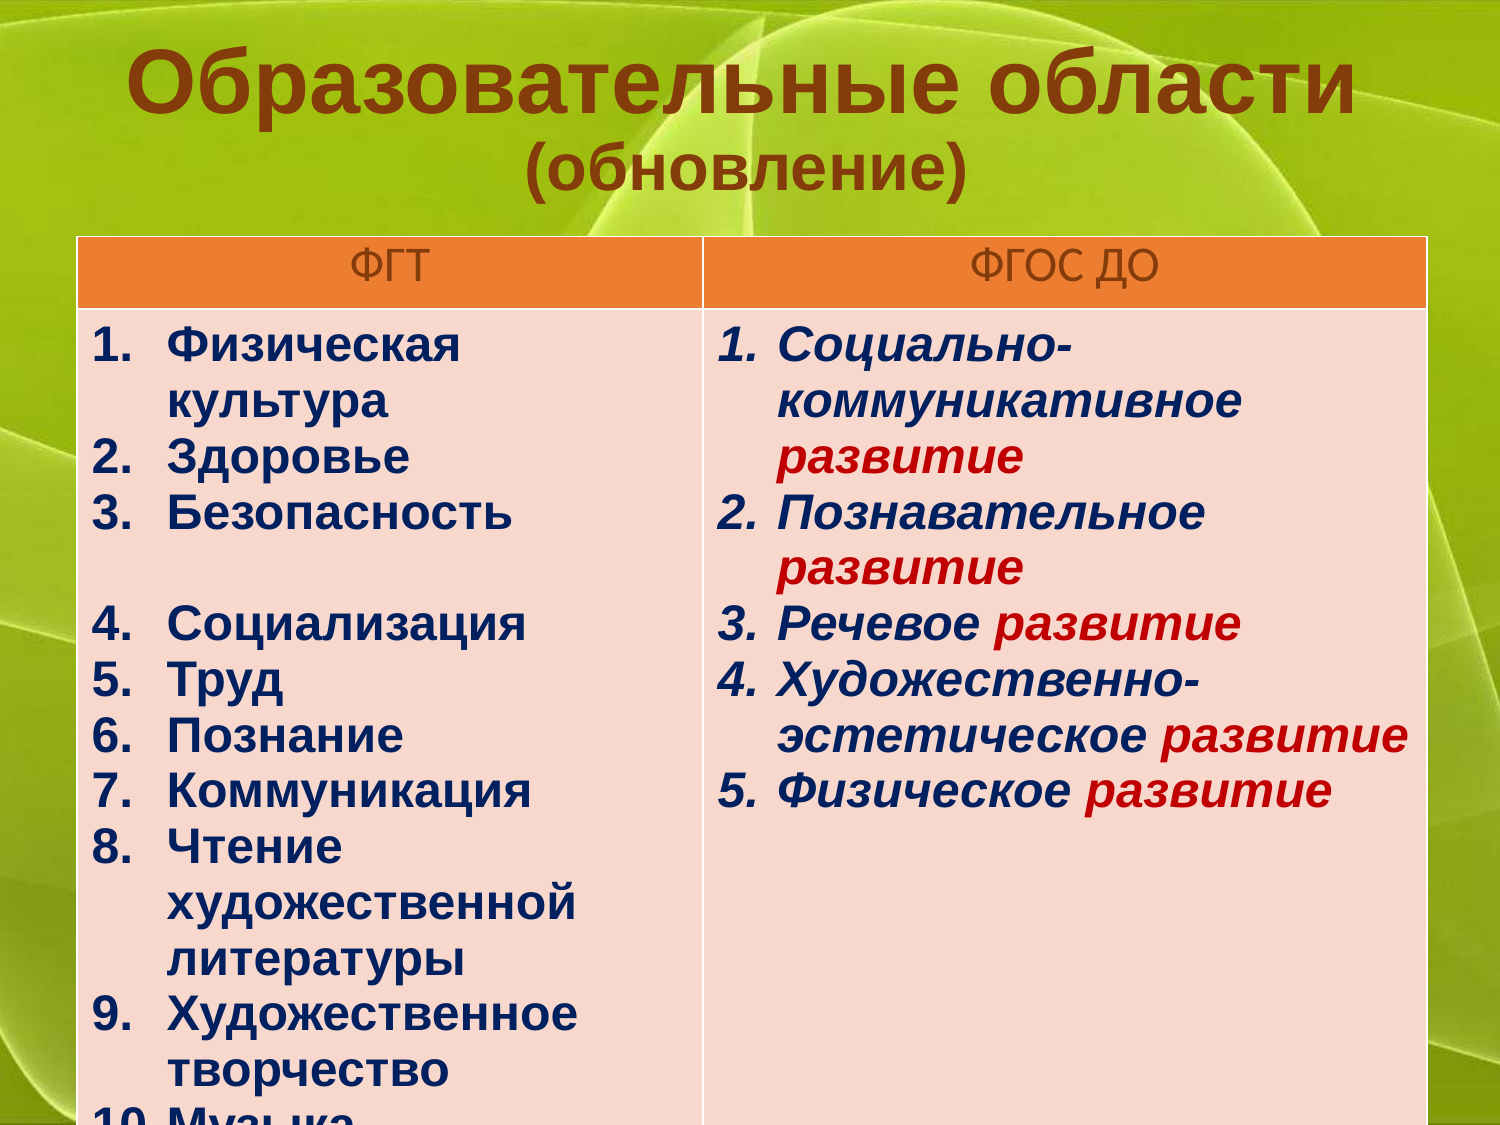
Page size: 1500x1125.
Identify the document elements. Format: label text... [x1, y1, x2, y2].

table_header ФГОС ДО [704, 237, 1426, 308]
table_header ФГТ [78, 237, 702, 308]
table_cell Социально-коммуникативное развитие Познавательное развитие Речевое развитие Художественно-эстетическое развитие Физическое развитие [704, 310, 1426, 1125]
picture [0, 0, 1500, 1125]
table_cell Физическая культура Здоровье Безопасность Социализация Труд Познание Коммуникация Чтение художественной литературы Художественное творчество Музыка [78, 310, 702, 1125]
title Образовательные области (обновление) [53, 30, 1459, 209]
